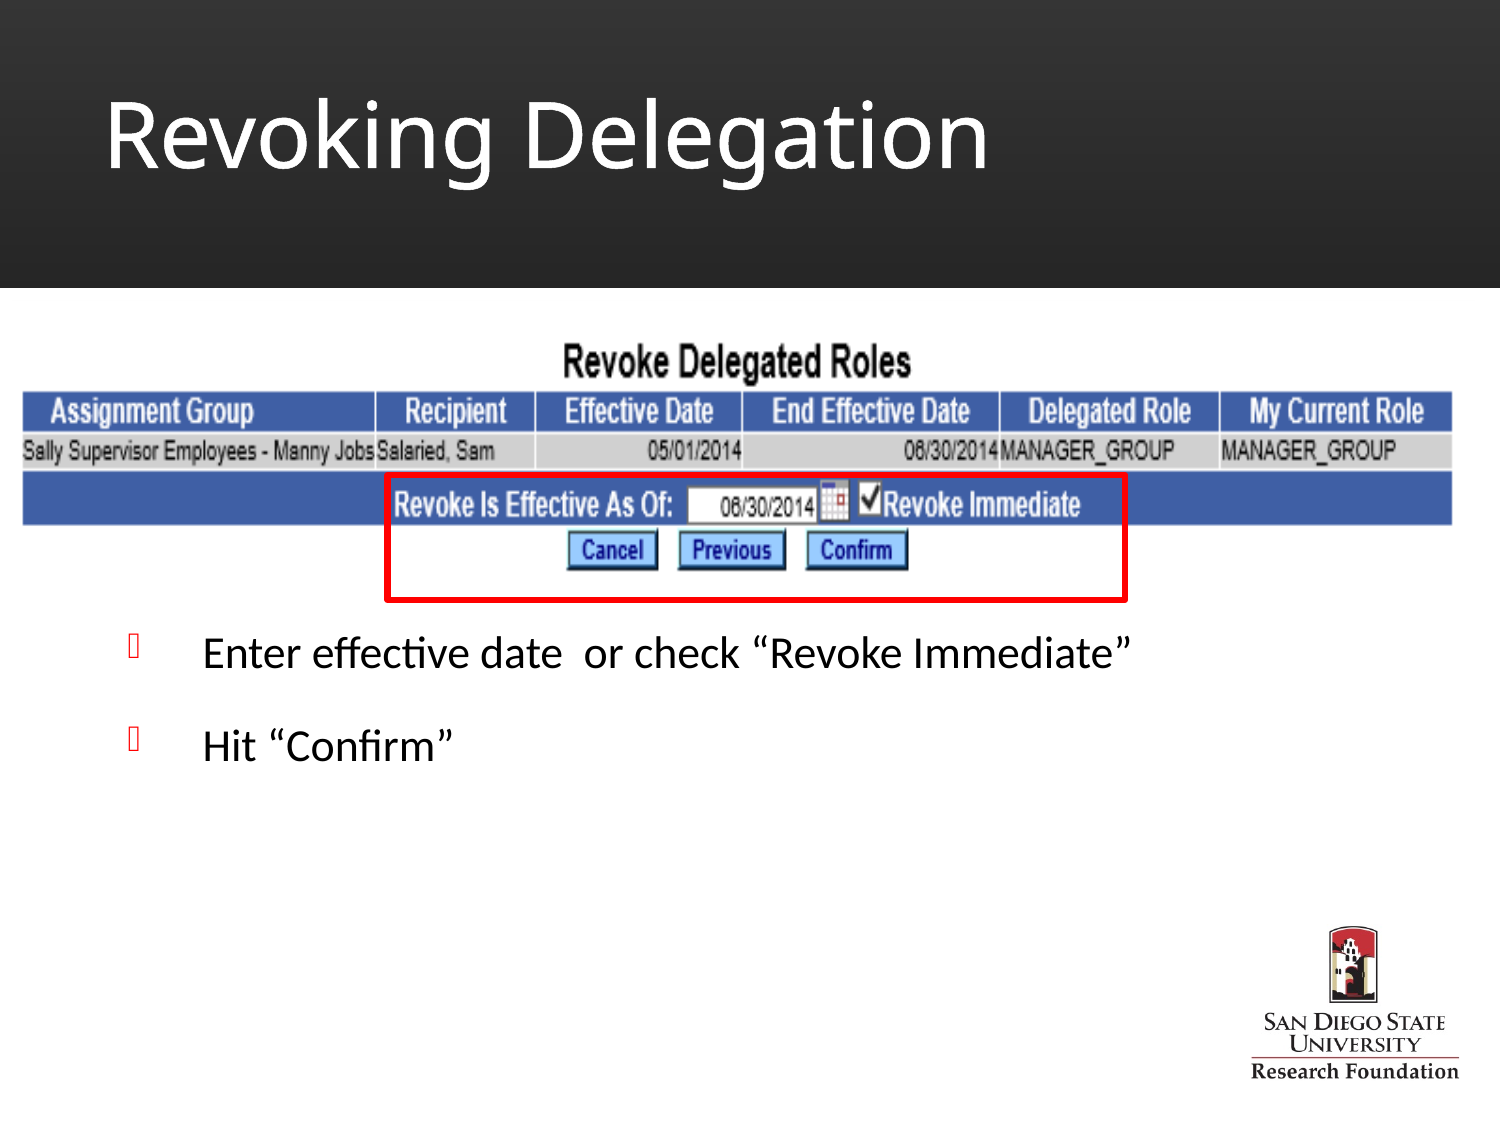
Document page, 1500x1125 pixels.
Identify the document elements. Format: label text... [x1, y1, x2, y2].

picture [1250, 924, 1460, 1081]
list Enter effective date or check “Revoke Immediate” Hit “Confirm” [112, 630, 1300, 878]
picture [12, 299, 1476, 614]
title Revoking Delegation [87, 37, 1355, 225]
